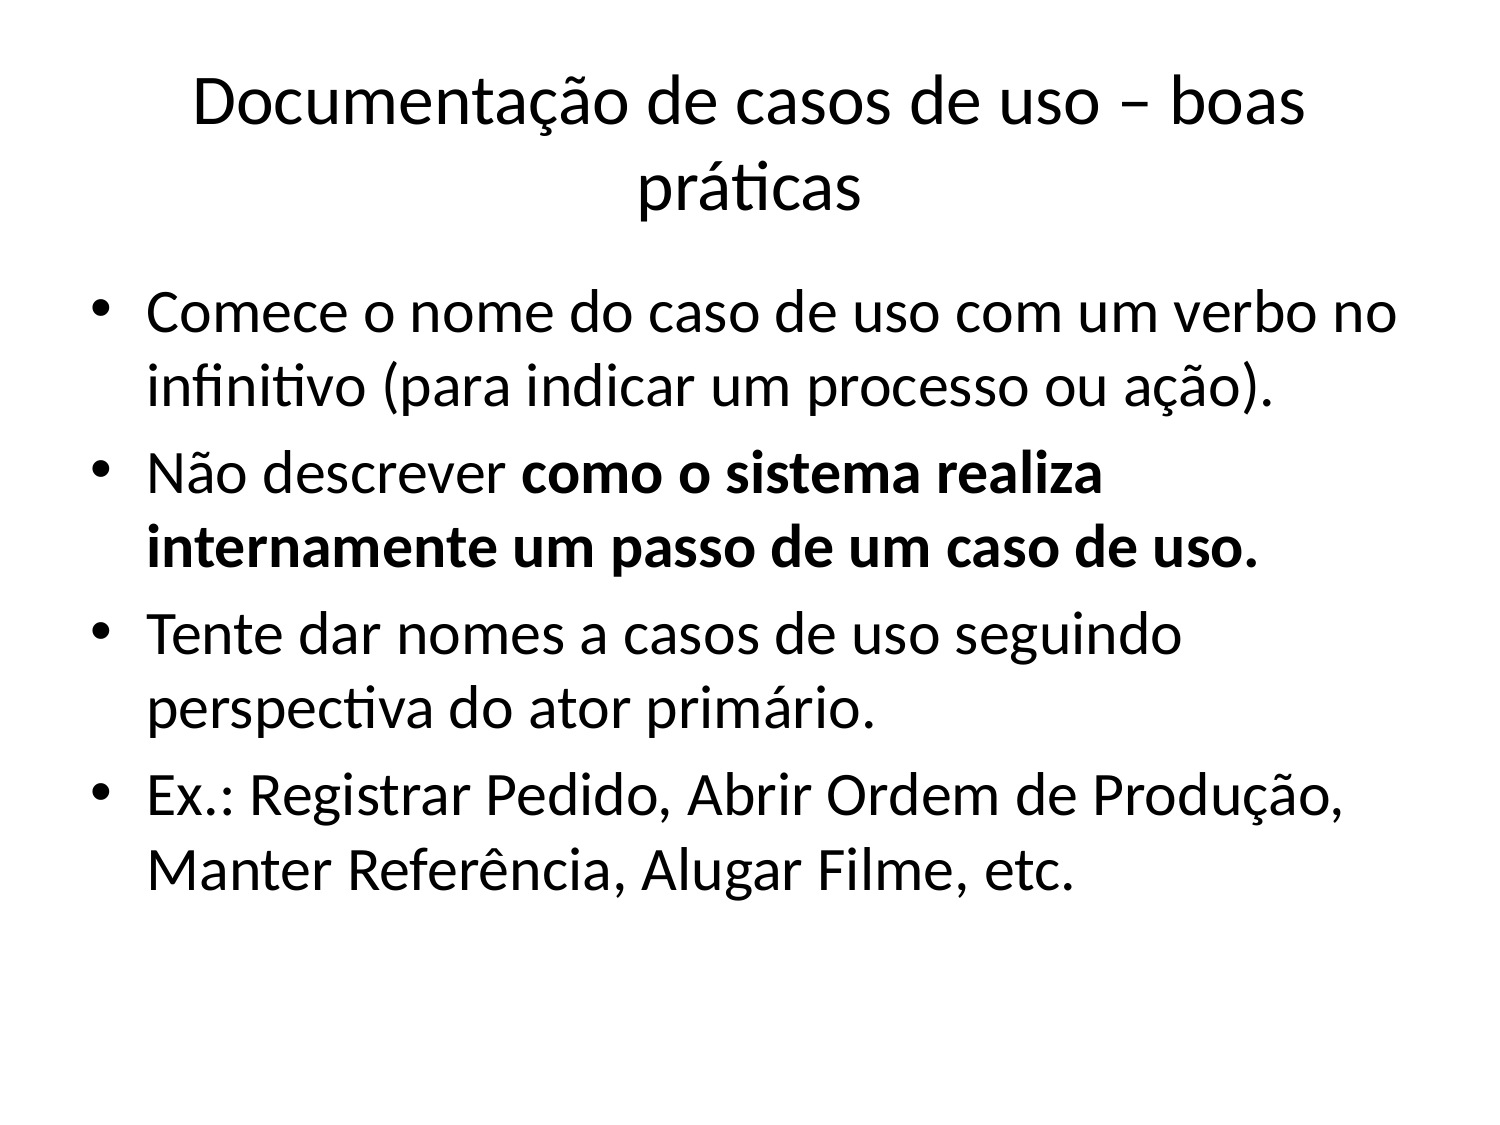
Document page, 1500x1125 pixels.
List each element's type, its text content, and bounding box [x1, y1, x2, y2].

title Documentação de casos de uso – boas práticas [75, 45, 1425, 233]
list Comece o nome do caso de uso com um verbo no infinitivo (para indicar um processo ou ação). Não descrever como o sistema realiza internamente um passo de um caso de uso. Tente dar nomes a casos de uso seguindo perspectiva do ator primário. Ex.: Registrar Pedido, Abrir Ordem de Produção, Manter Referência, Alugar Filme, etc. [75, 262, 1425, 1005]
